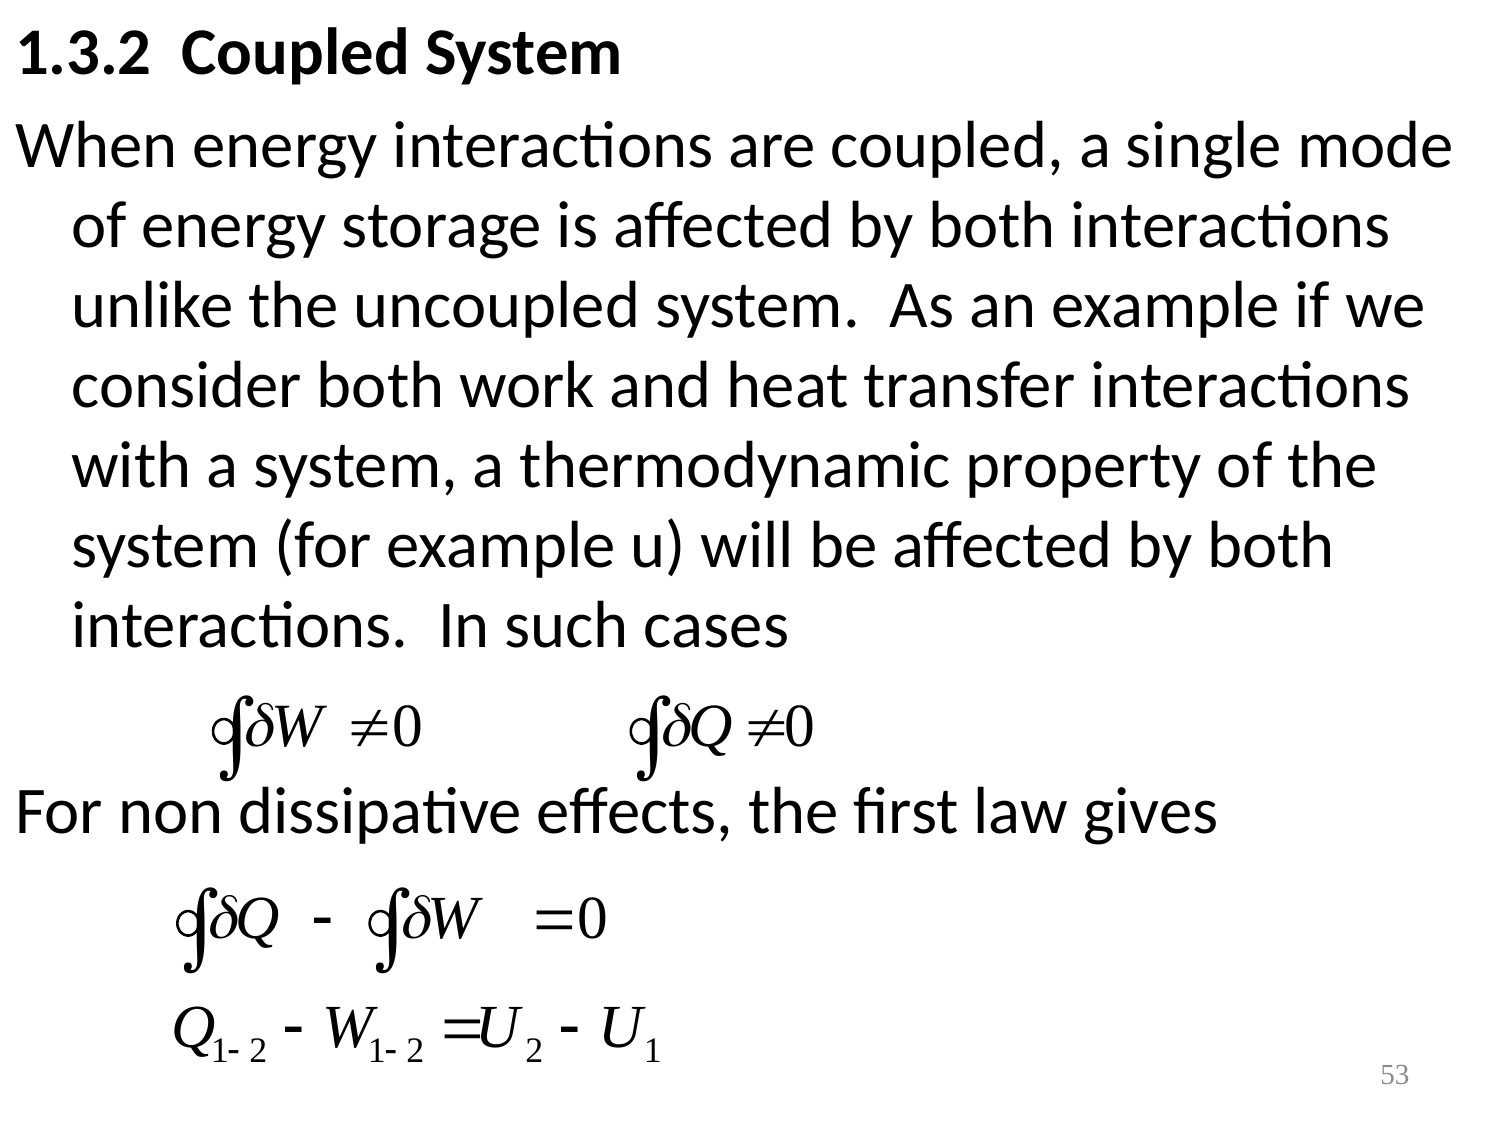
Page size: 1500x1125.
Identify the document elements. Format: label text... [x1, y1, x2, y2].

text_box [164, 862, 779, 1078]
slide_number 53 [1074, 1042, 1425, 1103]
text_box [199, 674, 825, 788]
list 1.3.2 Coupled System When energy interactions are coupled, a single mode of energy storage is affected by both interactions unlike the uncoupled system. As an example if we consider both work and heat transfer interactions with a system, a thermodynamic property of the system (for example u) will be affected by both interactions. In such cases For non dissipative effects, the first law gives [0, 0, 1500, 1125]
